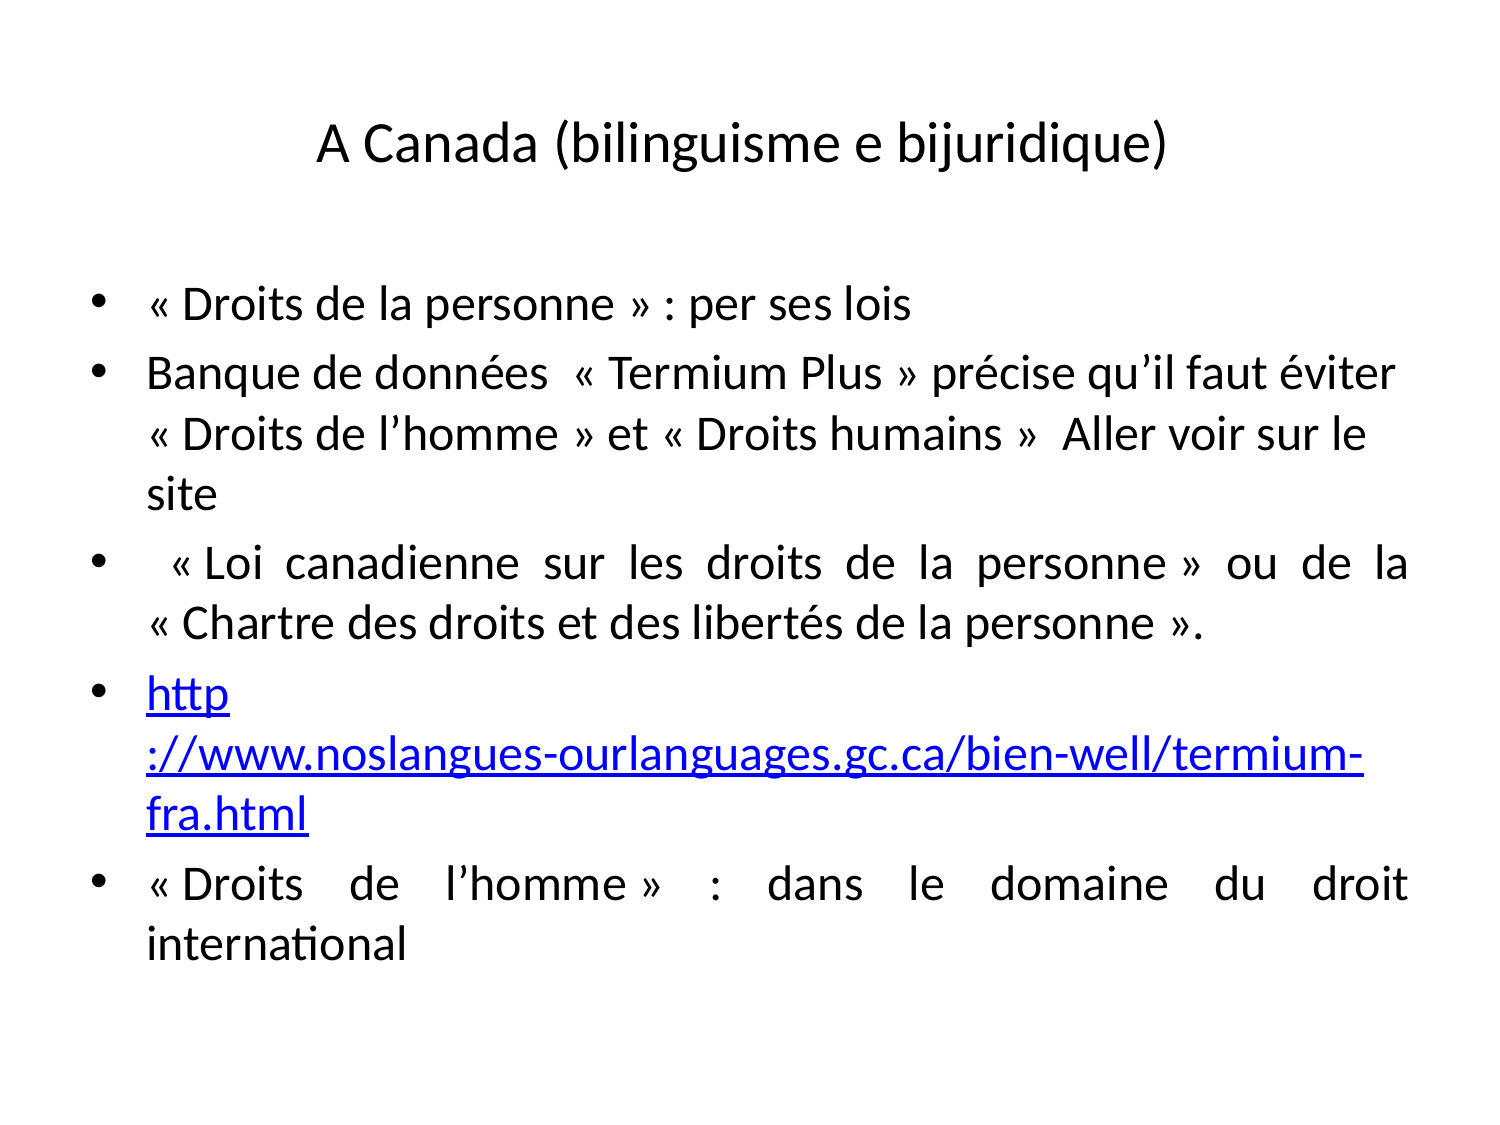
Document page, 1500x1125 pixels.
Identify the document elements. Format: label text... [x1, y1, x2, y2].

title A Canada (bilinguisme e bijuridique) [75, 45, 1425, 233]
list « Droits de la personne » : per ses lois Banque de données « Termium Plus » précise qu’il faut éviter « Droits de l’homme » et « Droits humains » Aller voir sur le site « Loi canadienne sur les droits de la personne » ou de la « Chartre des droits et des libertés de la personne ». http://www.noslangues-ourlanguages.gc.ca/bien-well/termium-fra.html « Droits de l’homme » : dans le domaine du droit international [75, 262, 1425, 1005]
